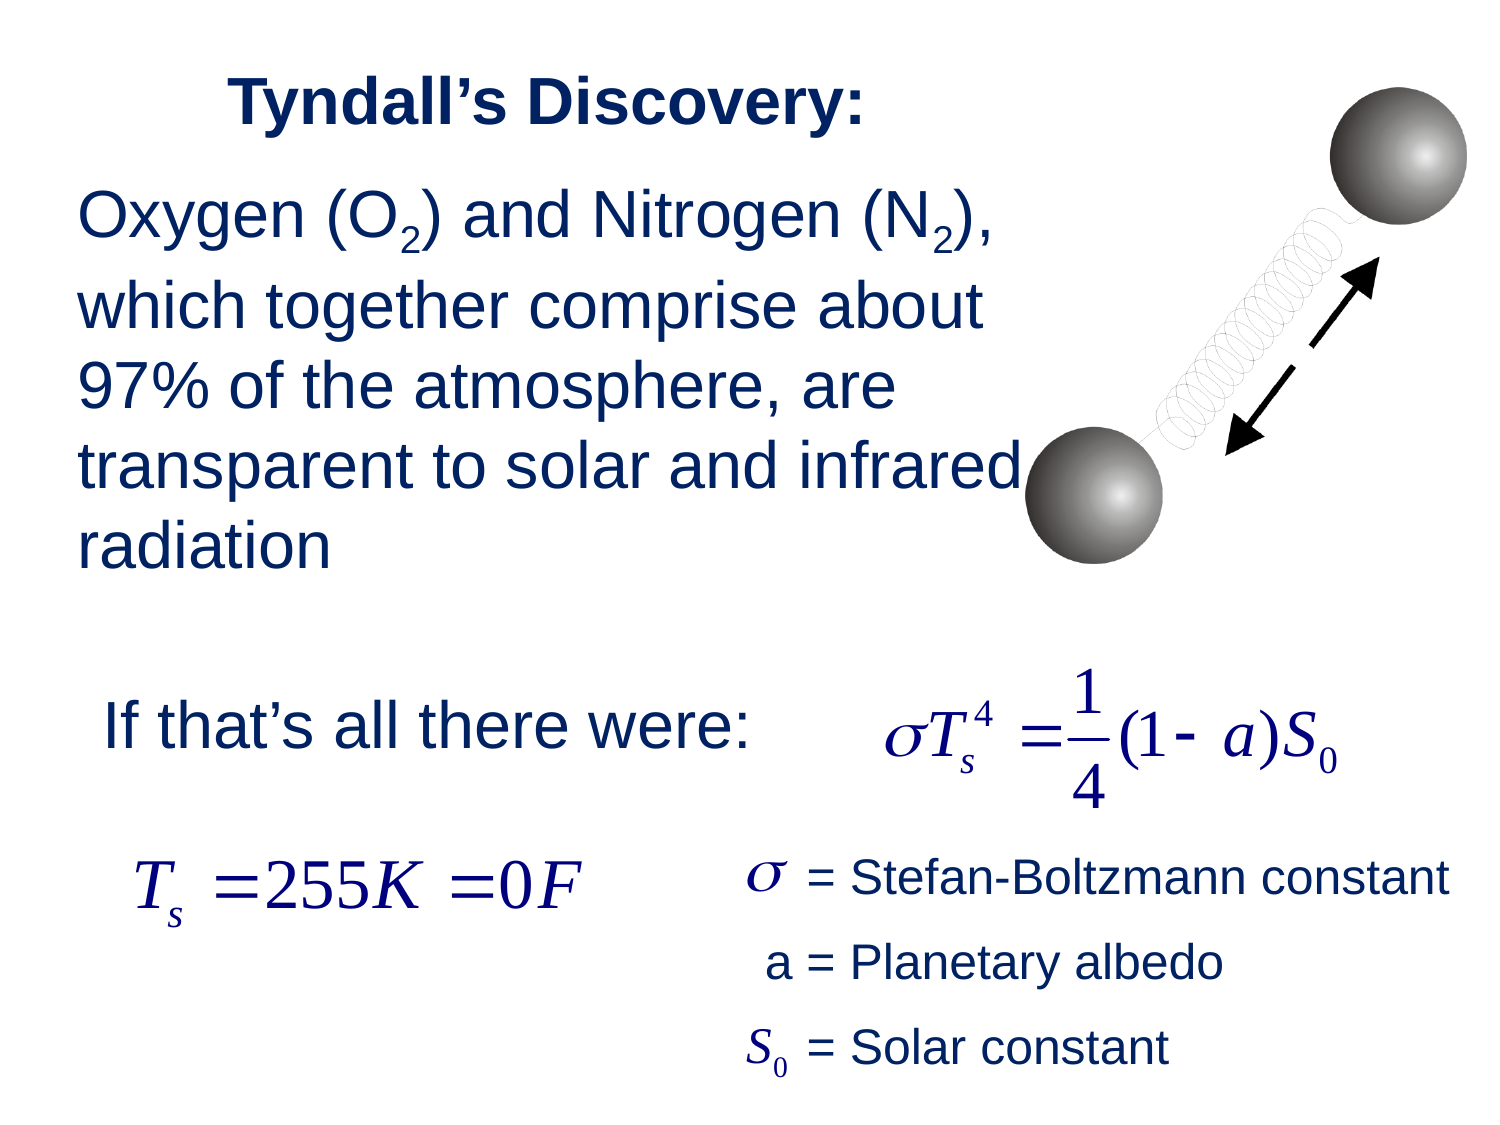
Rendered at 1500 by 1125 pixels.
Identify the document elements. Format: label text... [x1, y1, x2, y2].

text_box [874, 649, 1351, 824]
text_box = Stefan-Boltzmann constant a = Planetary albedo = Solar constant [749, 837, 1500, 1083]
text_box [737, 1012, 798, 1091]
text_box Tyndall’s Discovery: Oxygen (O2) and Nitrogen (N2), which together comprise about 97% of the atmosphere, are transparent to solar and infrared radiation [62, 50, 1050, 589]
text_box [124, 837, 601, 945]
picture [1024, 87, 1468, 565]
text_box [737, 849, 801, 908]
text_box If that’s all there were: [87, 674, 869, 770]
